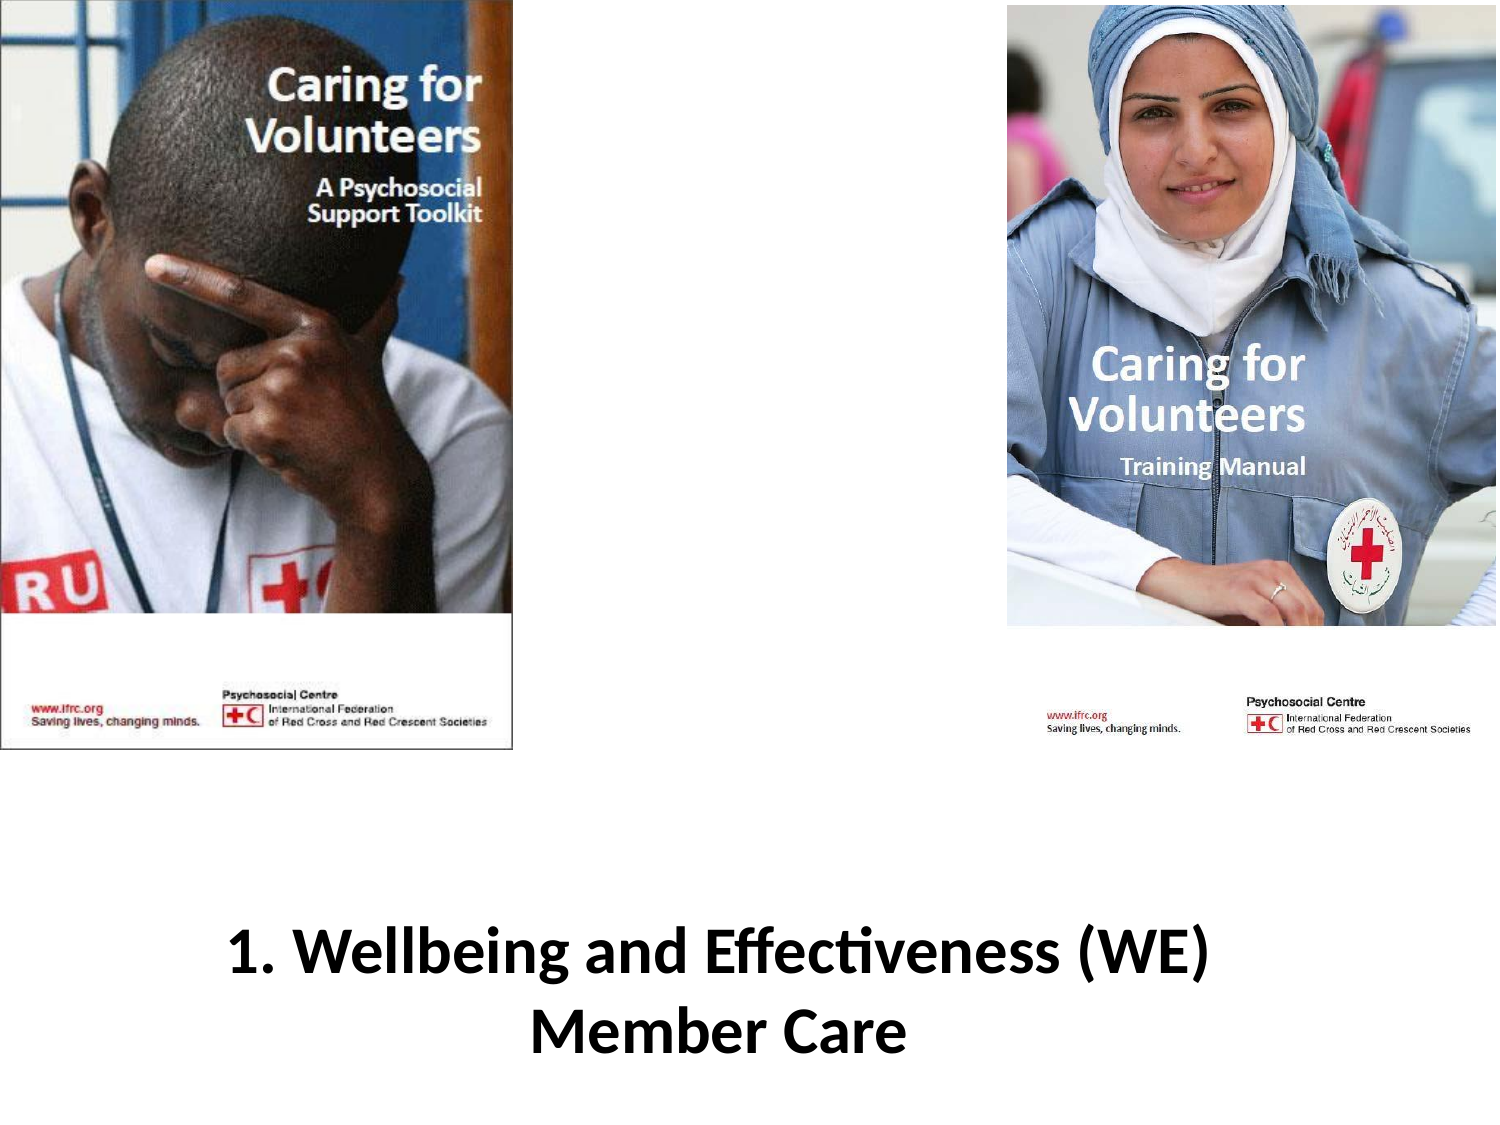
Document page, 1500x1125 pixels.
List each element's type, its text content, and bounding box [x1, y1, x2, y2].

picture [0, 0, 513, 750]
picture [1007, 4, 1497, 756]
text_box 1. Wellbeing and Effectiveness (WE) Member Care [0, 899, 1438, 1125]
